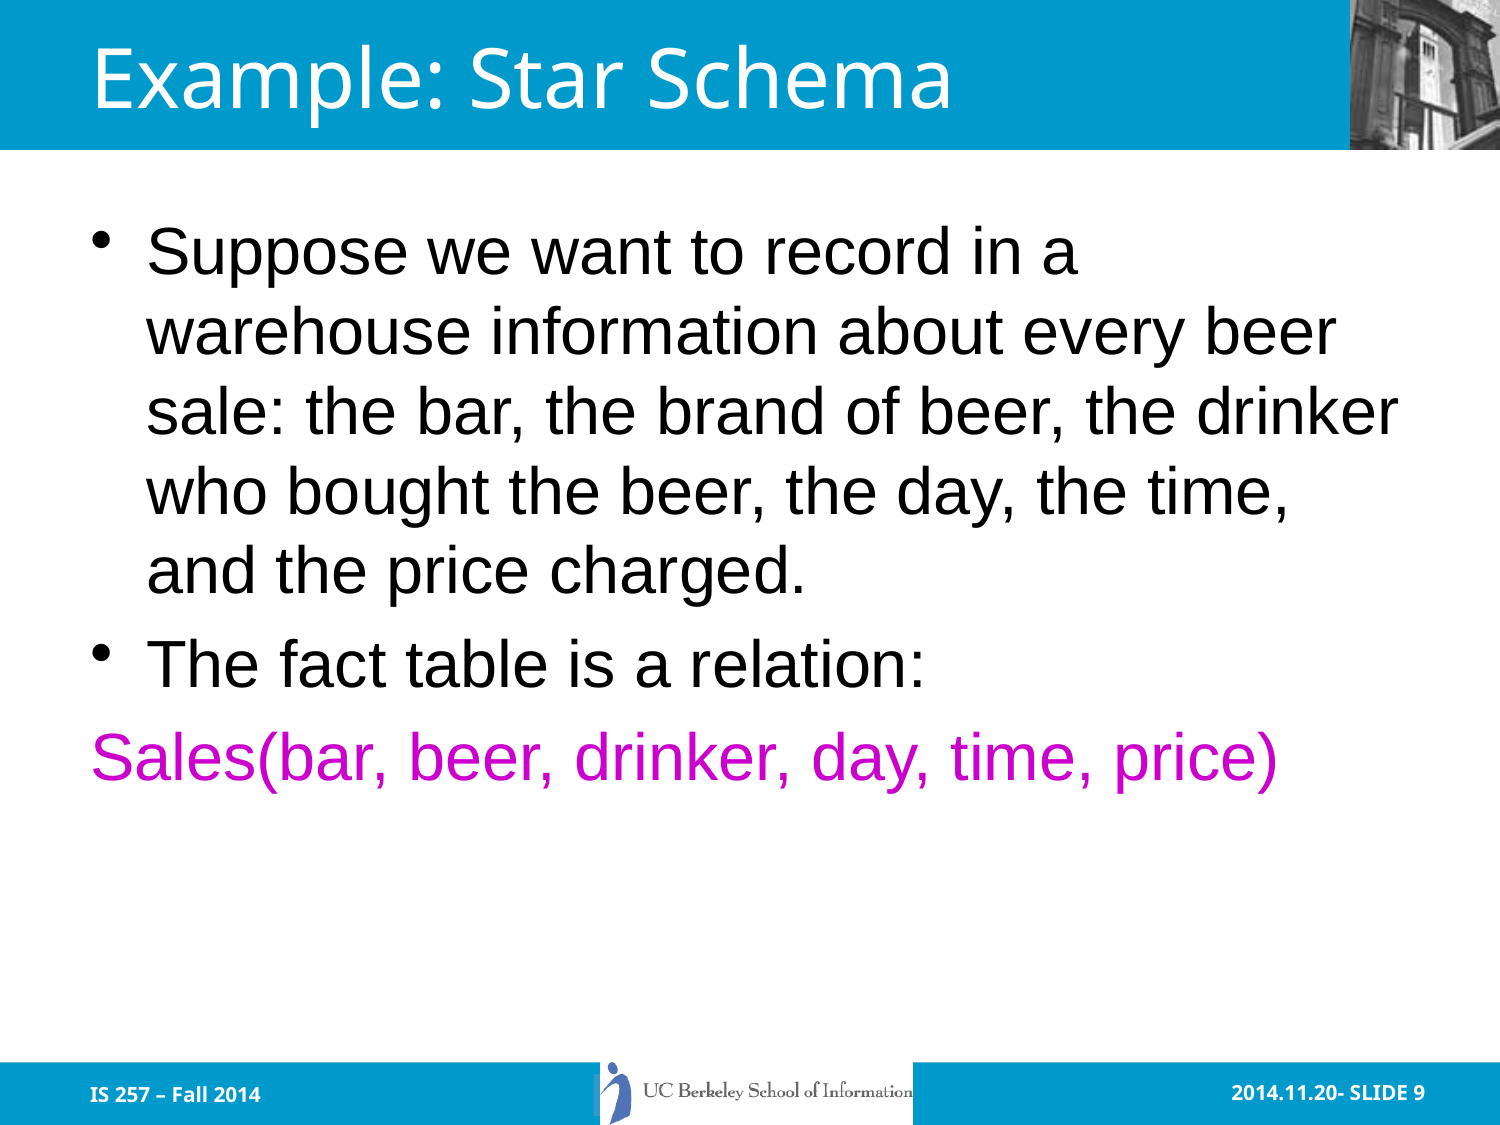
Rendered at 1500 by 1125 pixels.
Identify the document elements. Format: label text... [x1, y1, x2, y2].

picture [1351, 0, 1500, 150]
title Example: Star Schema [75, 0, 1350, 150]
slide_number IS 257 – Fall 2014 [75, 1062, 388, 1125]
list Suppose we want to record in a warehouse information about every beer sale: the bar, the brand of beer, the drinker who bought the beer, the day, the time, and the price charged. The fact table is a relation: Sales(bar, beer, drinker, day, time, price) [75, 200, 1425, 1013]
picture [594, 1062, 912, 1125]
